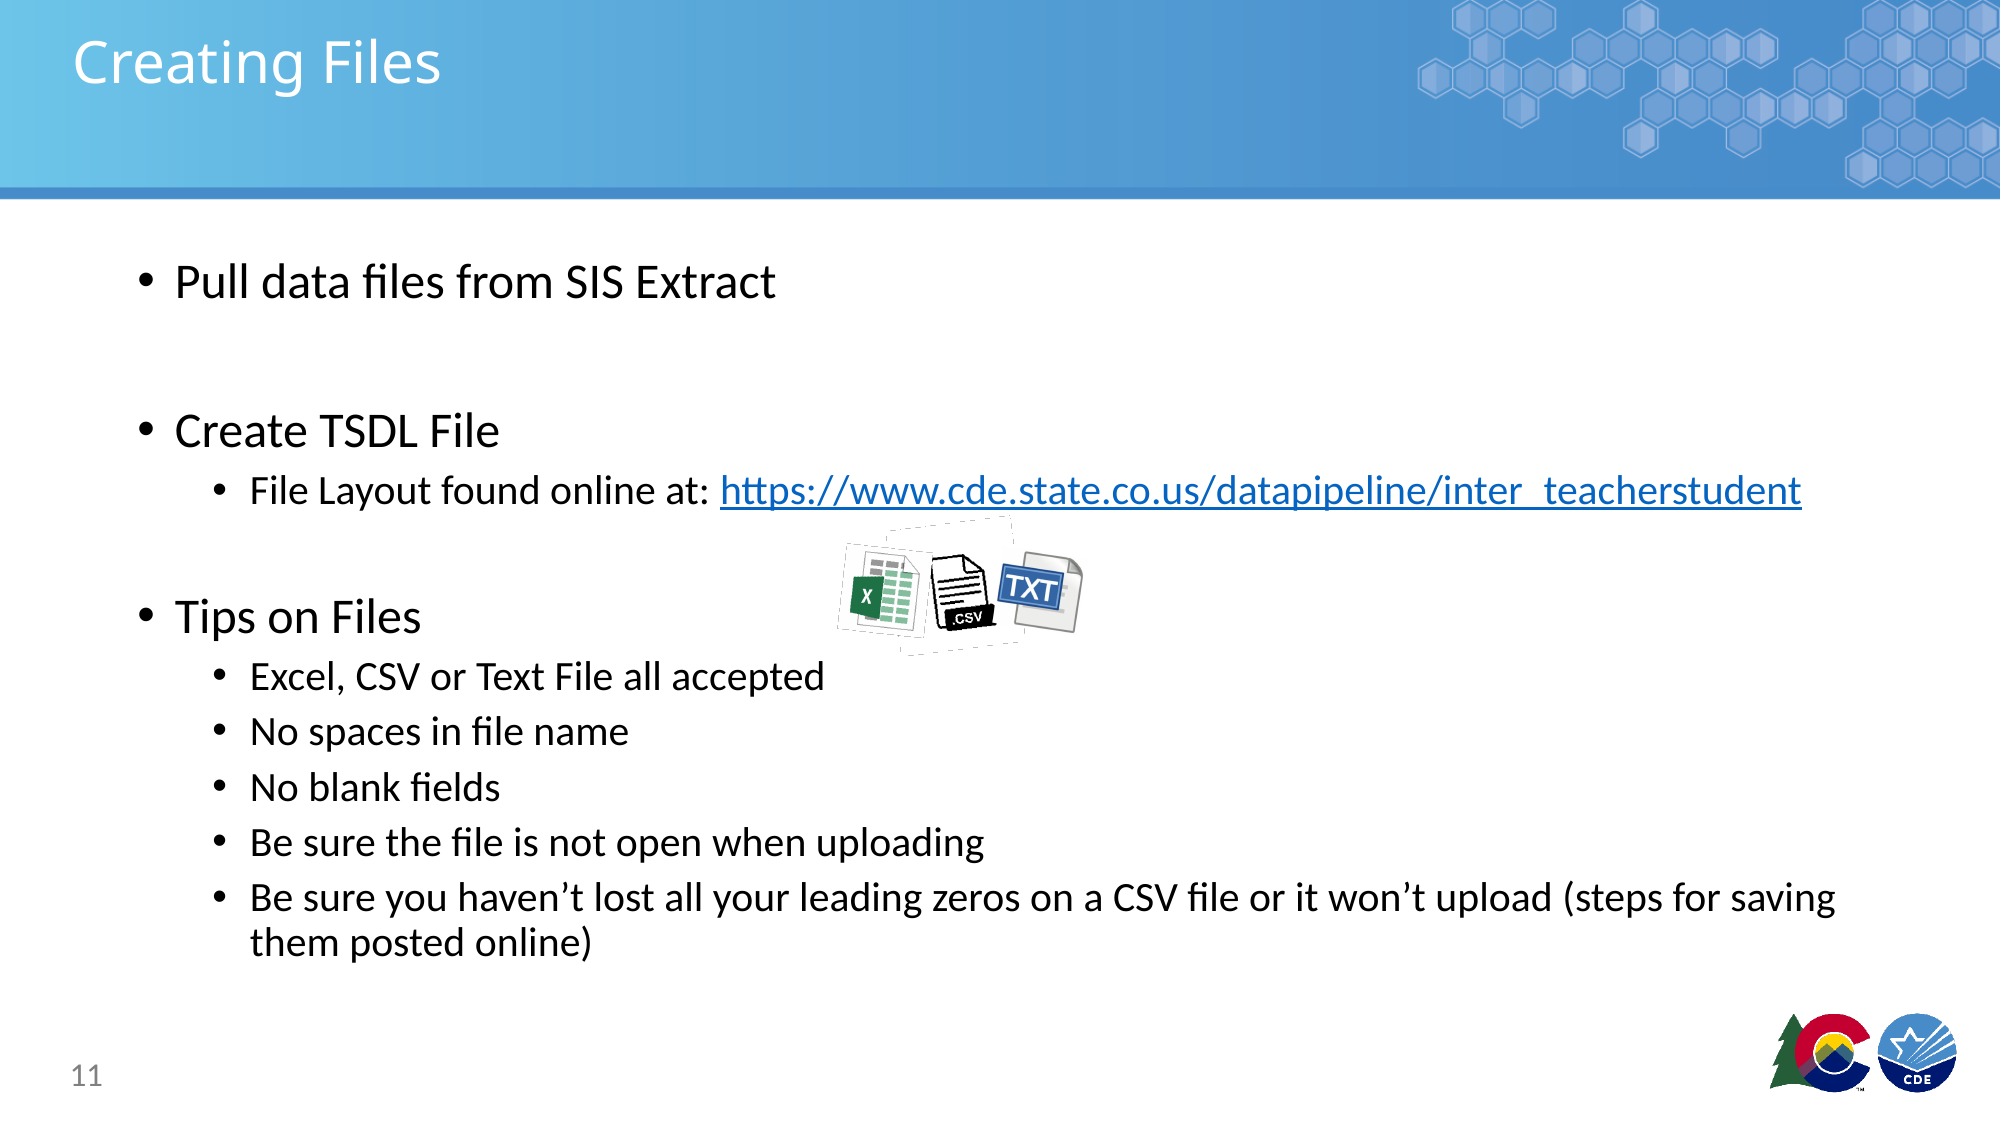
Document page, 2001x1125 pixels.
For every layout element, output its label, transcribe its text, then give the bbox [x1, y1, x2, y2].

picture [901, 648, 968, 656]
list Pull data files from SIS Extract Create TSDL File File Layout found online at: https://www.cde.state.co.us/datapipeline/inter_teacherstudent Tips on Files Excel, CSV or Text File all accepted No spaces in file name No blank fields Be sure the file is not open when uploading Be sure you haven’t lost all your leading zeros on a CSV file or it won’t upload (steps for saving them posted online) [137, 254, 1863, 969]
picture [1768, 1012, 1957, 1093]
picture [1081, 558, 1086, 593]
picture [838, 594, 842, 629]
picture [965, 516, 1011, 522]
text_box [842, 522, 1081, 648]
picture [0, 0, 2000, 200]
slide_number 11 [54, 1042, 505, 1103]
title Creating Files [72, 33, 1396, 182]
